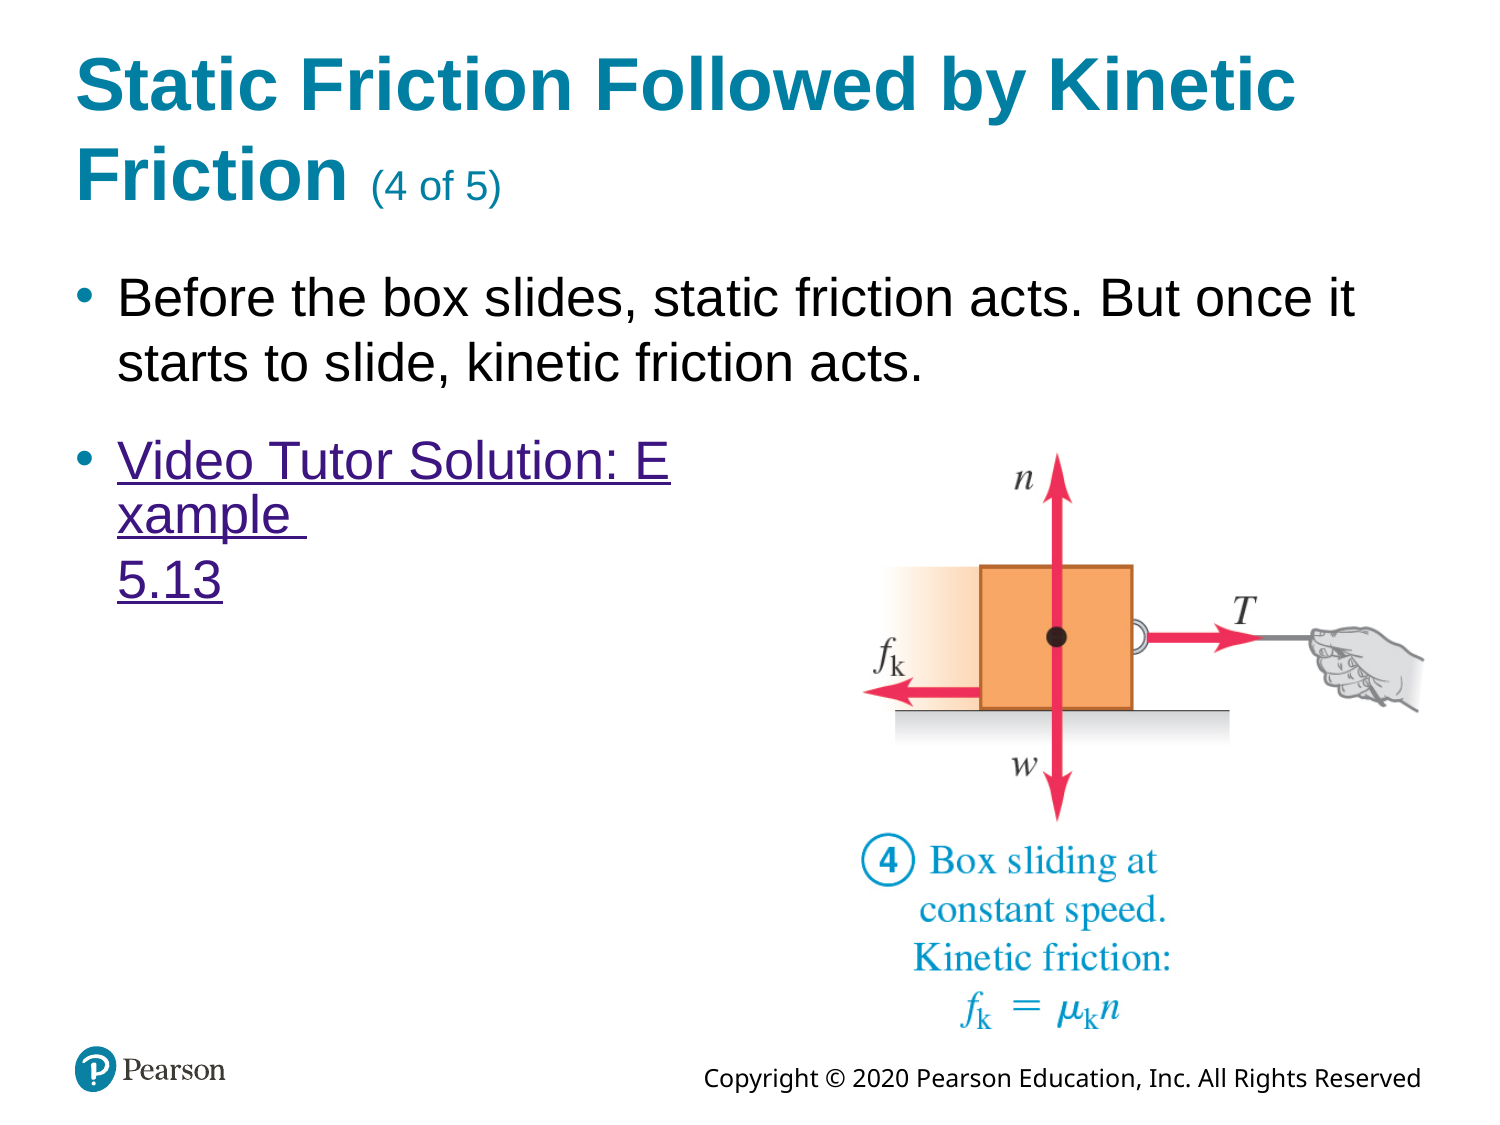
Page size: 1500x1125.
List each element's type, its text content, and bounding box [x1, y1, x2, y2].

picture [865, 836, 911, 883]
title Static Friction Followed by Kinetic Friction (4 of 5) [75, 35, 1425, 216]
list Video Tutor Solution: Example 5.13 [75, 425, 688, 575]
list Before the box slides, static friction acts. But once it starts to slide, kinetic friction acts. [75, 262, 1425, 400]
picture [861, 452, 1426, 1030]
